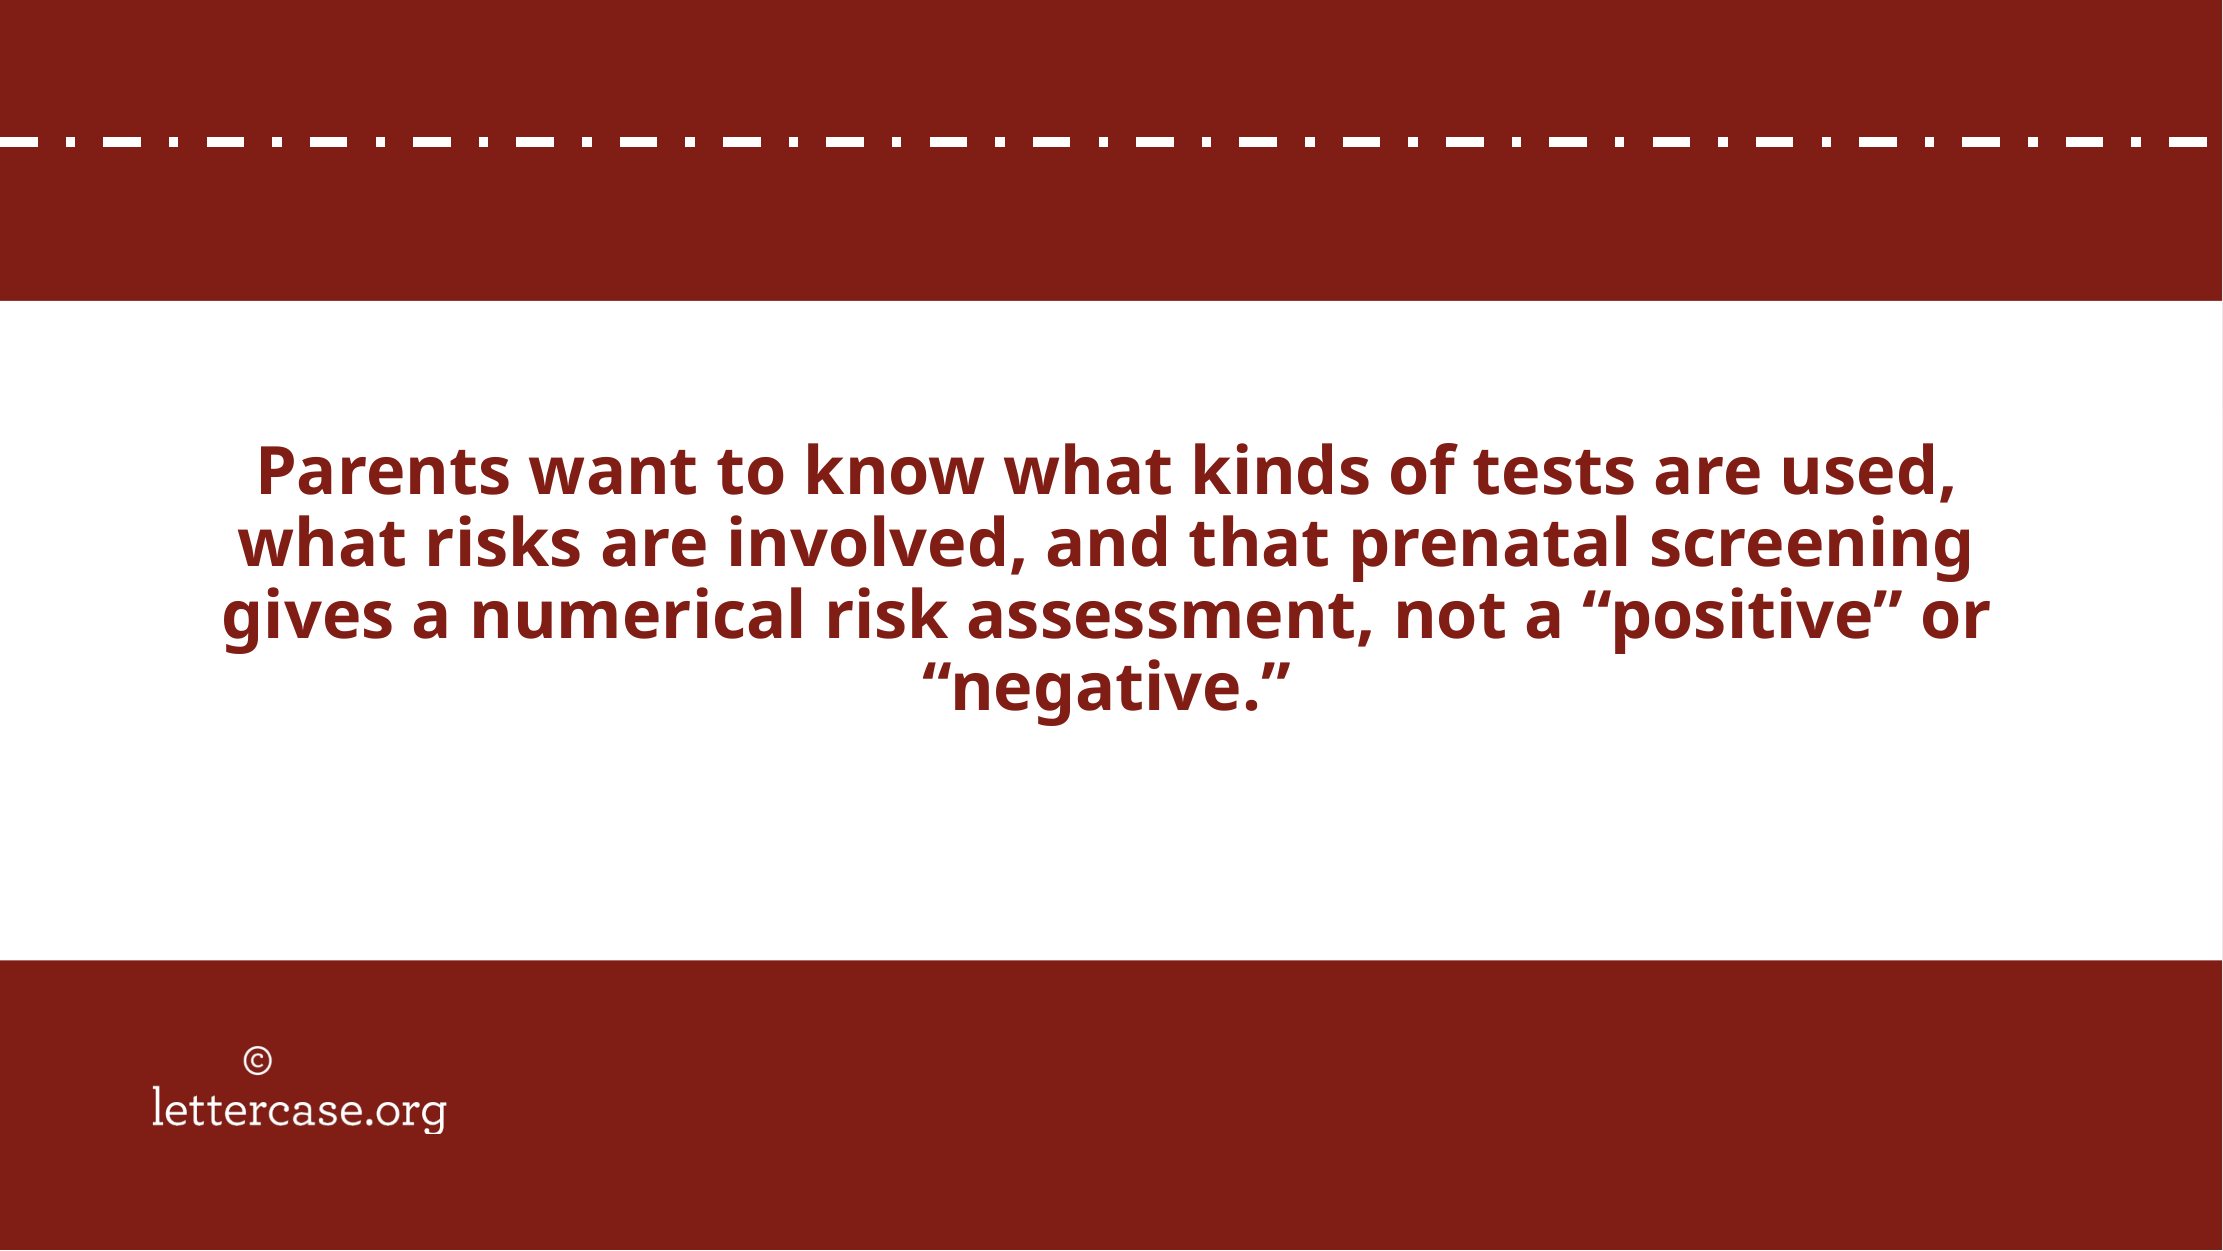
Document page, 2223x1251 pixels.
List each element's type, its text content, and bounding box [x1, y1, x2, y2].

title Parents want to know what kinds of tests are used, what risks are involved, and that prenatal screening gives a numerical risk assessment, not a “positive” or “negative.” [148, 312, 2066, 733]
